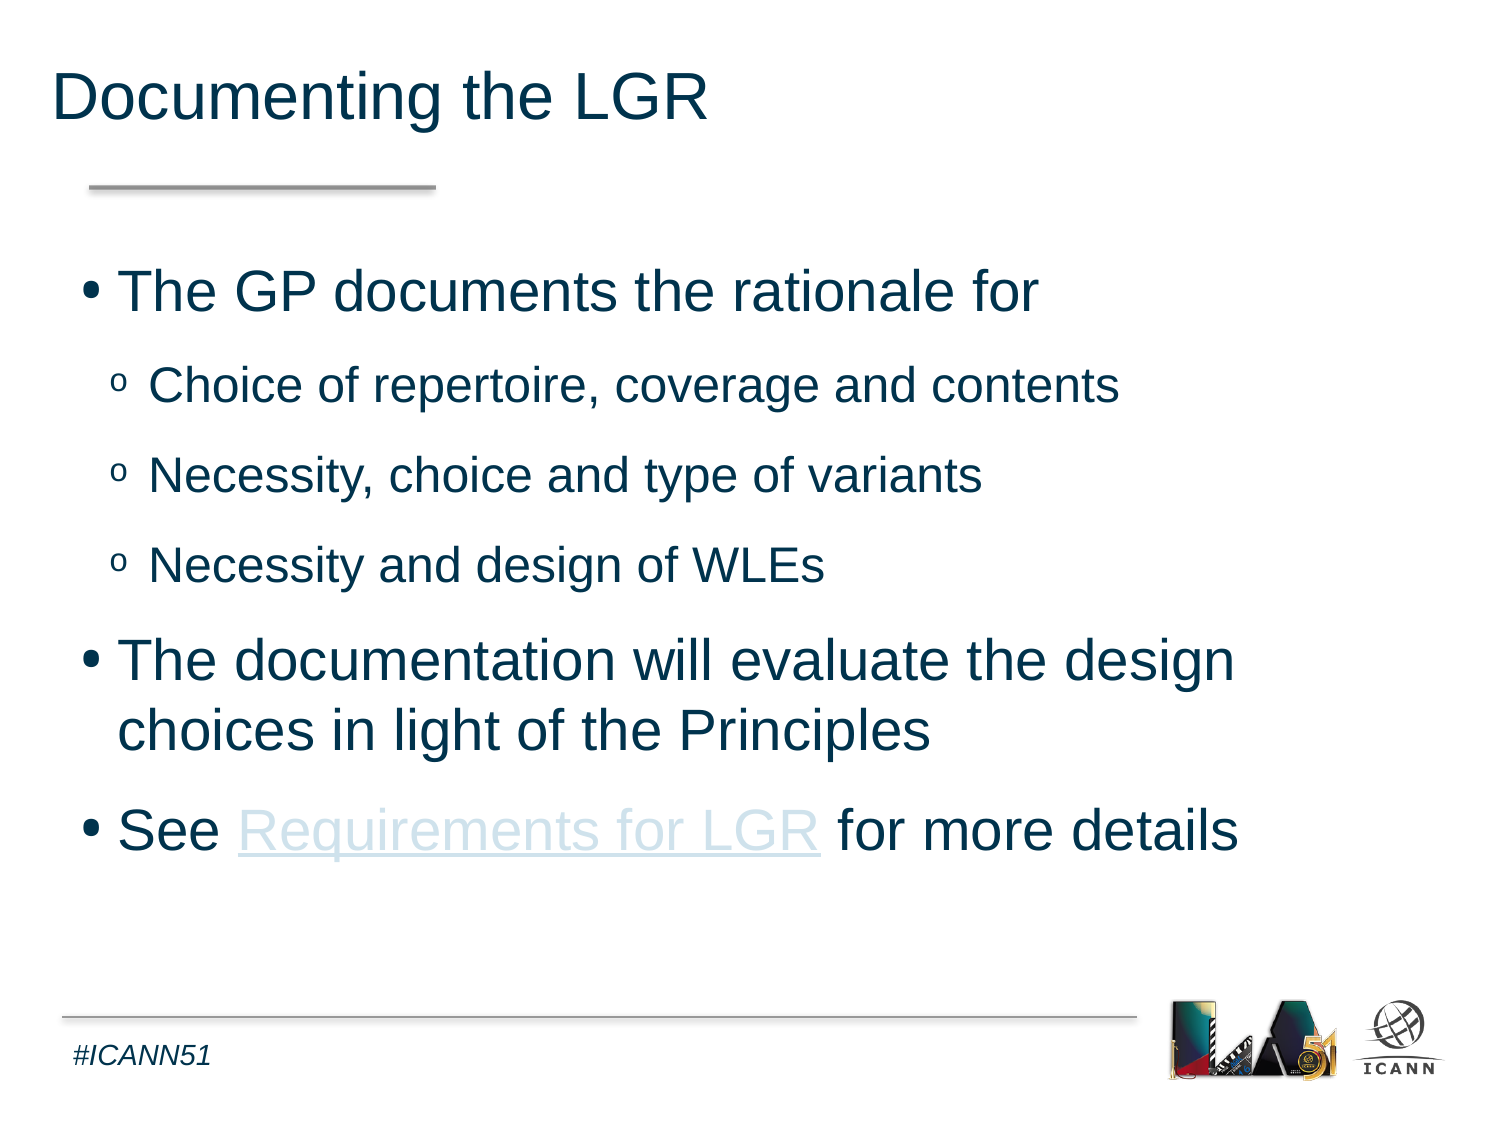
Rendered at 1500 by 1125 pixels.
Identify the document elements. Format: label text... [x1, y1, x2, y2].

picture [1167, 999, 1337, 1081]
picture [1347, 997, 1450, 1077]
list The GP documents the rationale for Choice of repertoire, coverage and contents Necessity, choice and type of variants Necessity and design of WLEs The documentation will evaluate the design choices in light of the Principles See Requirements for LGR for more details [50, 249, 1450, 969]
list Documenting the LGR [23, 50, 1450, 150]
